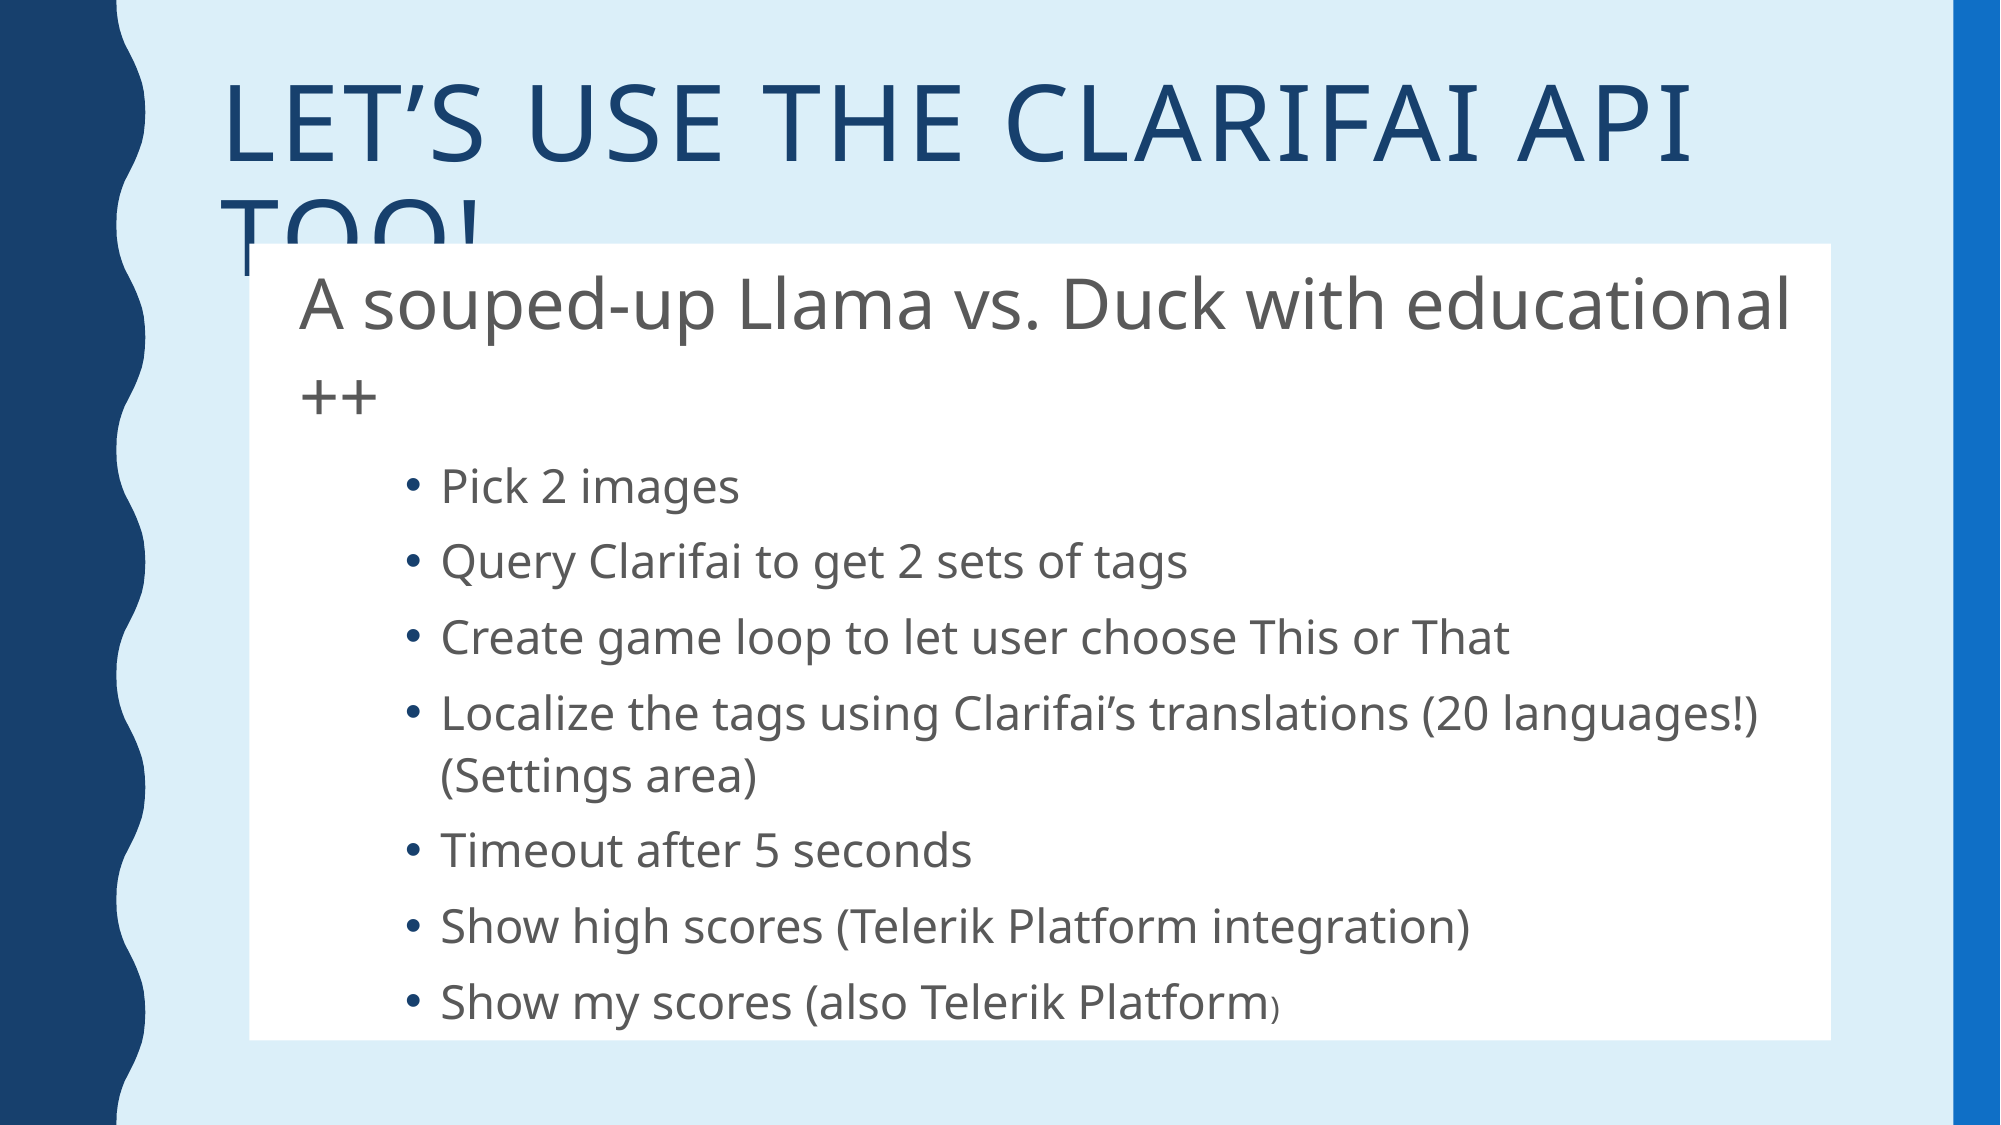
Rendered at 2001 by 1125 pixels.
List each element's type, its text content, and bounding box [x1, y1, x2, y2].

title Let’s use the Clarifai API too! [205, 62, 1875, 308]
text_box A souped-up Llama vs. Duck with educational ++ Pick 2 images Query Clarifai to get 2 sets of tags Create game loop to let user choose This or That Localize the tags using Clarifai’s translations (20 languages!) (Settings area) Timeout after 5 seconds Show high scores (Telerik Platform integration) Show my scores (also Telerik Platform) [249, 243, 1831, 1041]
